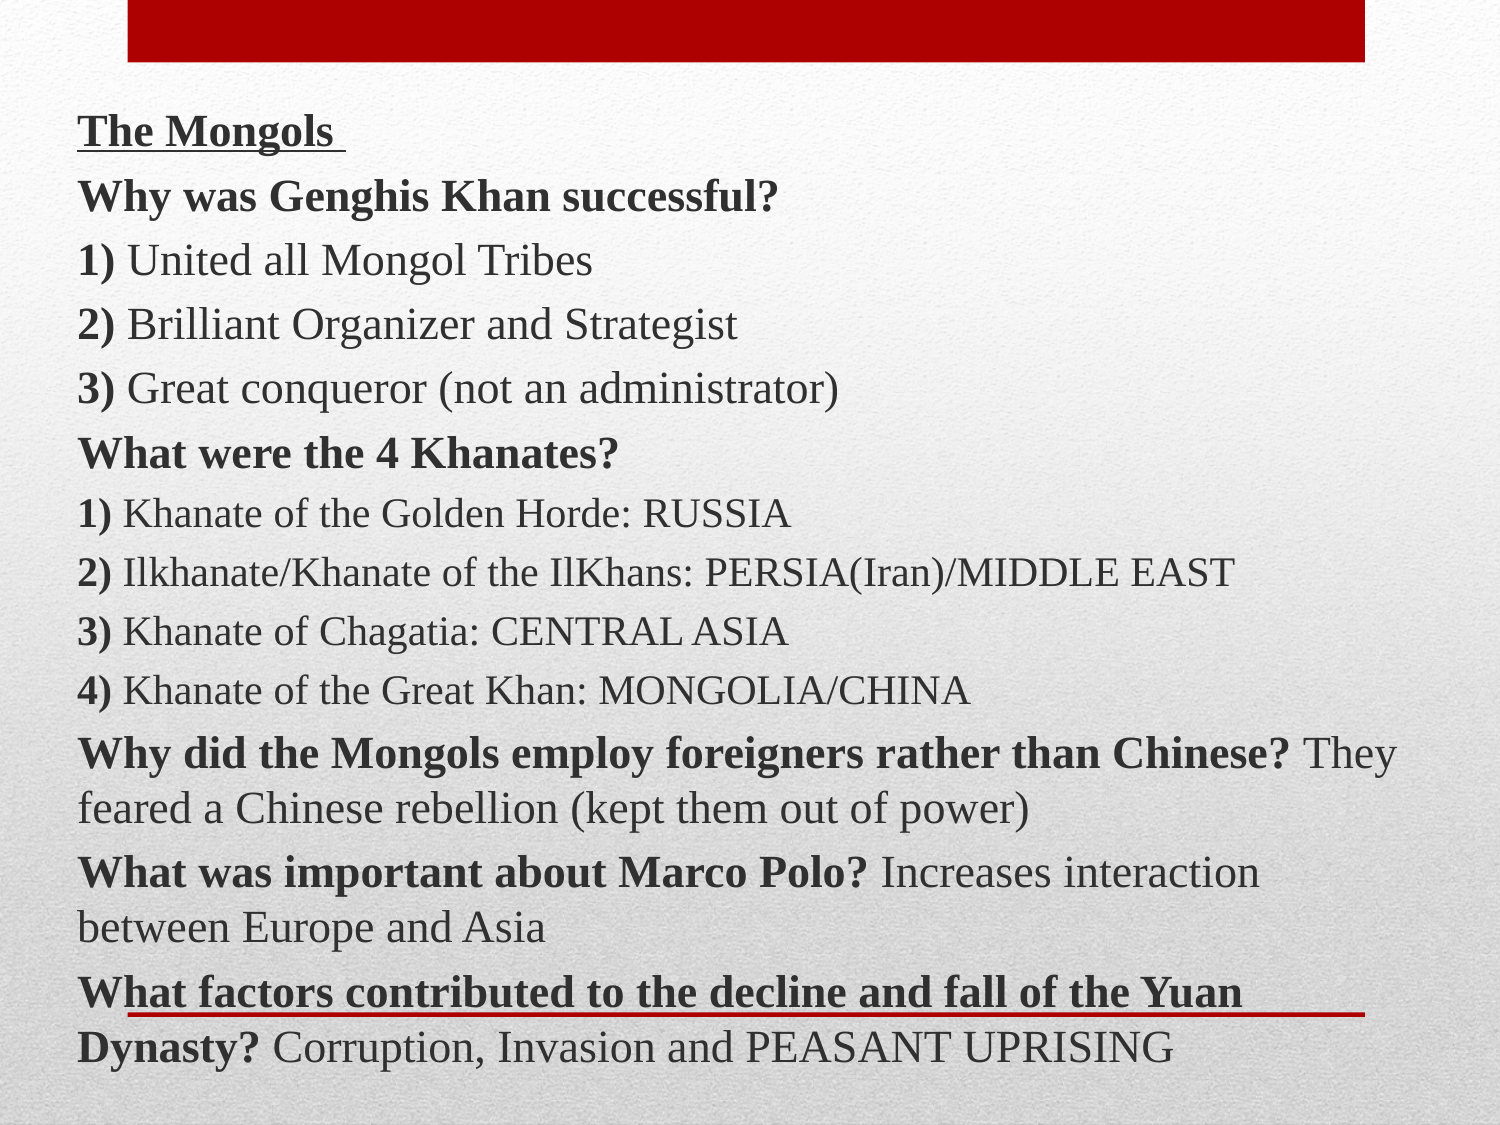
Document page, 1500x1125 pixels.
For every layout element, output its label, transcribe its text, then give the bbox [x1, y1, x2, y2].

list The Mongols Why was Genghis Khan successful? 1) United all Mongol Tribes 2) Brilliant Organizer and Strategist 3) Great conqueror (not an administrator) What were the 4 Khanates? 1) Khanate of the Golden Horde: RUSSIA 2) Ilkhanate/Khanate of the IlKhans: PERSIA(Iran)/MIDDLE EAST 3) Khanate of Chagatia: CENTRAL ASIA 4) Khanate of the Great Khan: MONGOLIA/CHINA Why did the Mongols employ foreigners rather than Chinese? They feared a Chinese rebellion (kept them out of power) What was important about Marco Polo? Increases interaction between Europe and Asia What factors contributed to the decline and fall of the Yuan Dynasty? Corruption, Invasion and PEASANT UPRISING [62, 93, 1440, 1086]
